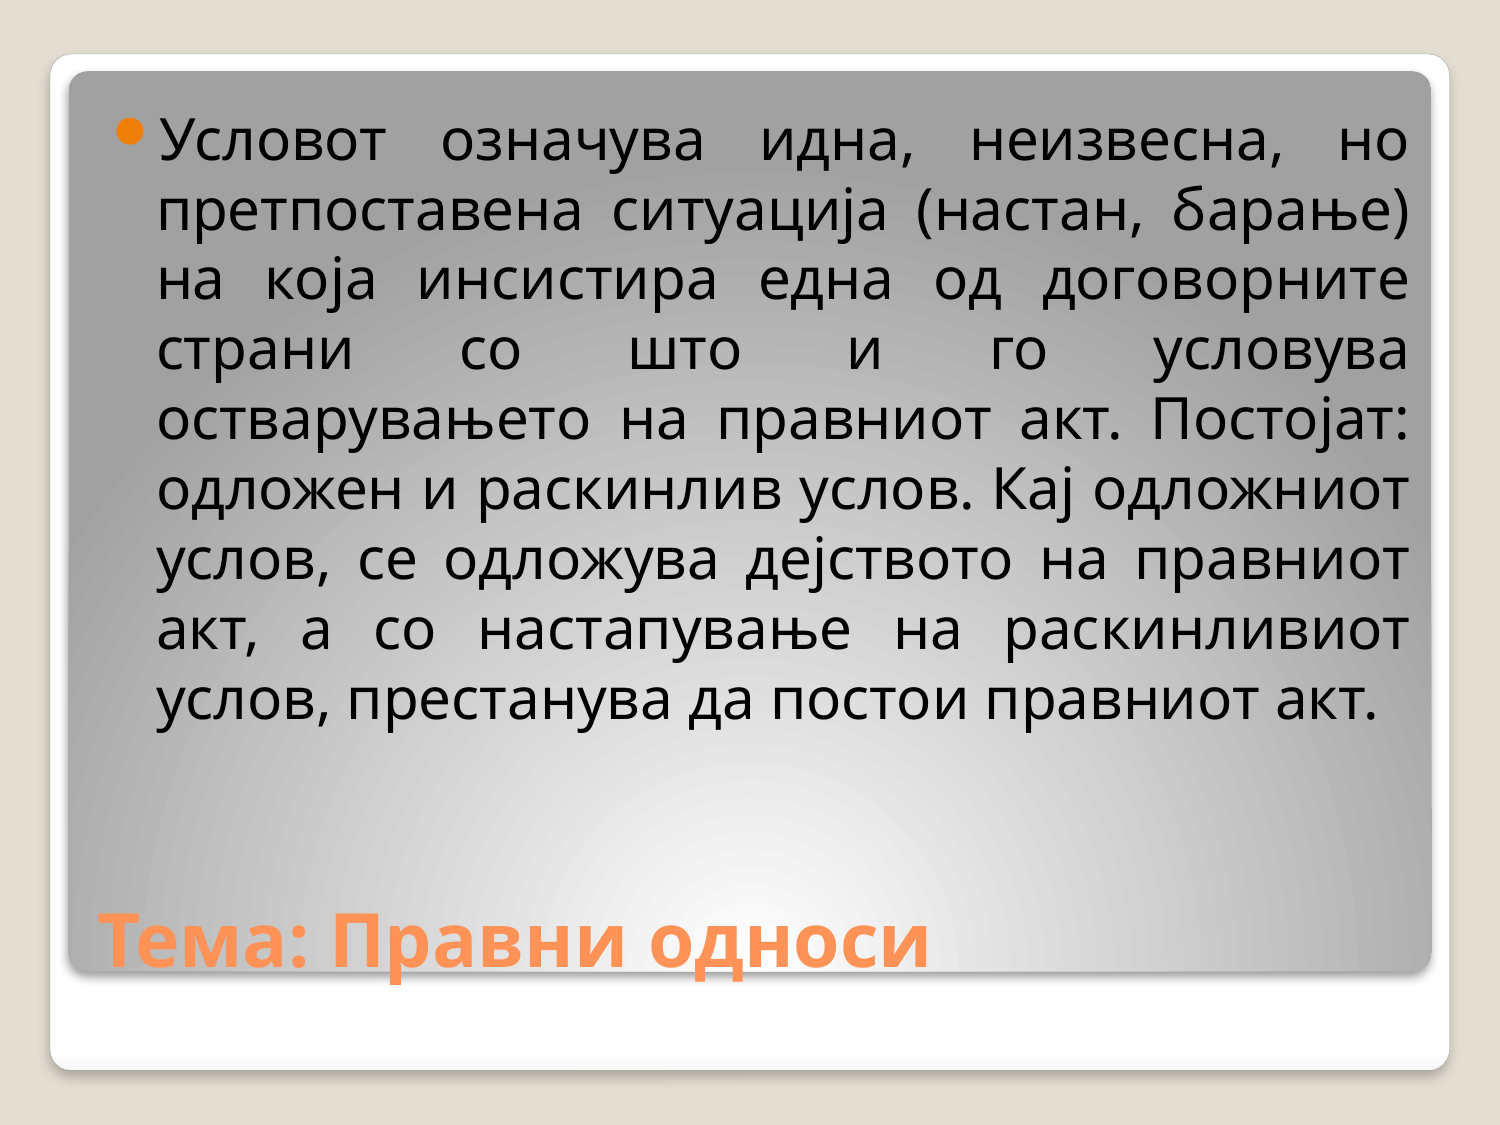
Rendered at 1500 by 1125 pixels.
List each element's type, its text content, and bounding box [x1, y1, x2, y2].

list Условот означува идна, неизвесна, но претпоставена ситуација (настан, барање) на која инсистира една од договорните страни со што и го условува остварувањето на правниот акт. Постојат: одложен и раскинлив услов. Кај одложниот услов, се одложува дејството на правниот акт, а со настапување на раскинливиот услов, престанува да постои правниот акт. [82, 86, 1425, 774]
title Тема: Правни односи [82, 817, 1425, 990]
